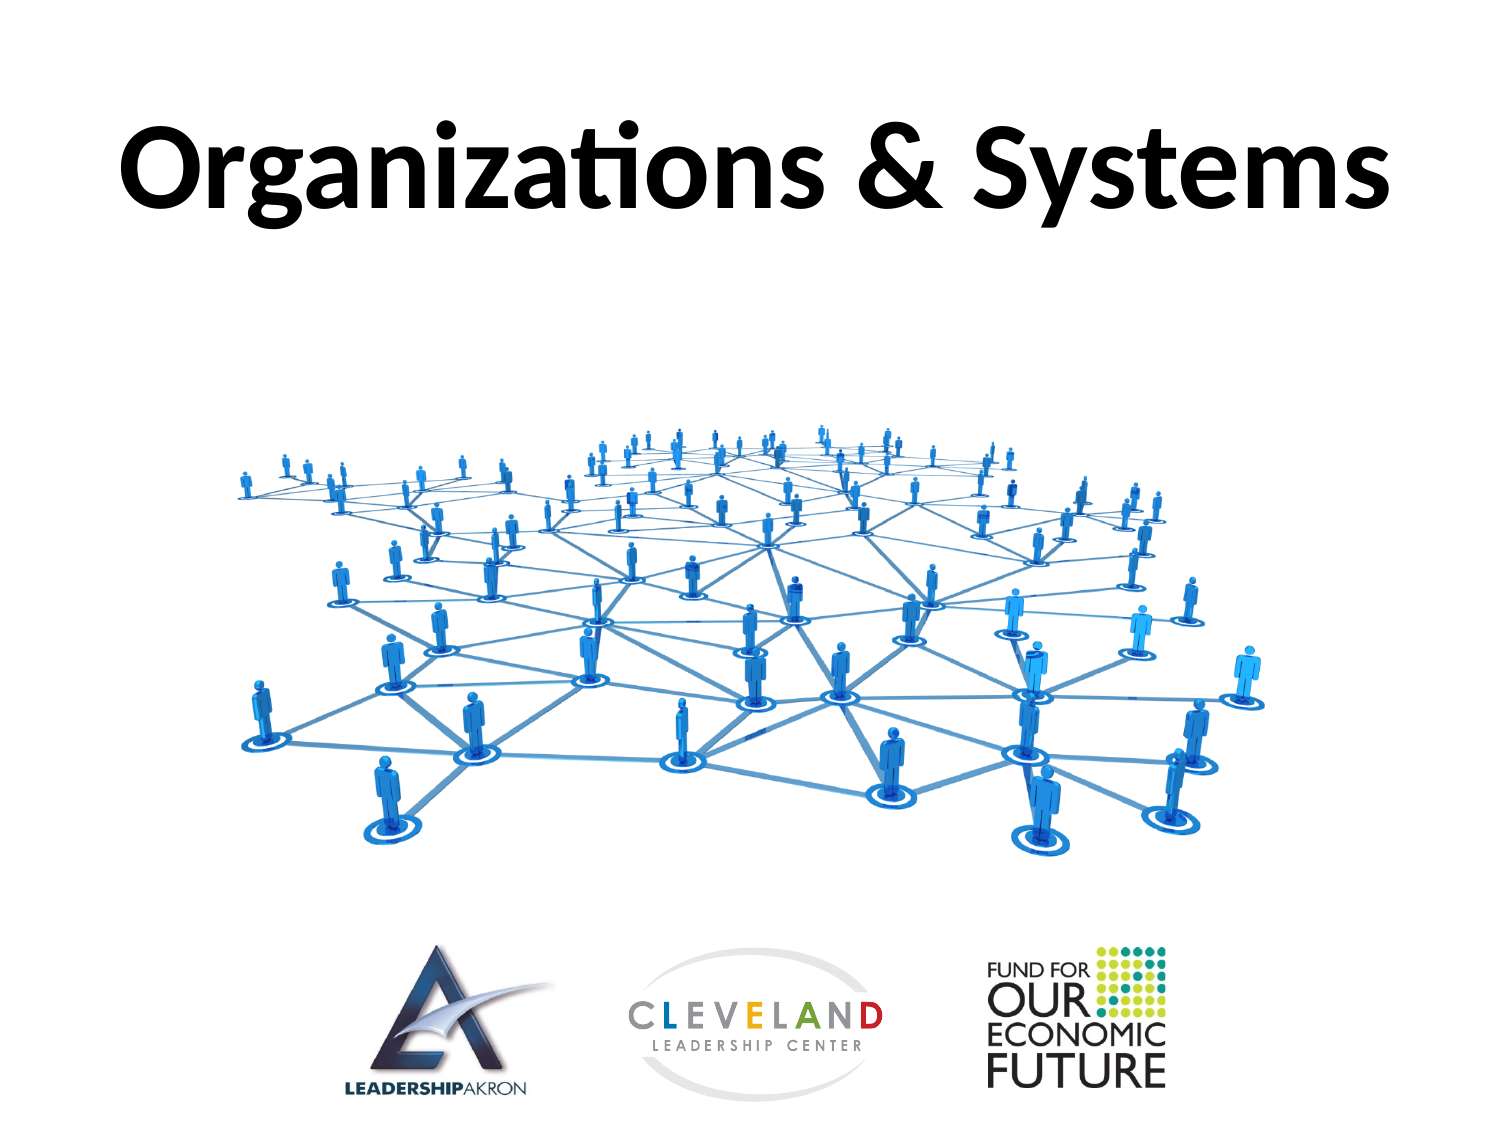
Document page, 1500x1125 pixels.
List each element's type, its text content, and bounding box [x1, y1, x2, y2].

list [186, 312, 1314, 885]
picture [600, 935, 900, 1125]
picture [337, 935, 561, 1100]
title Organizations & Systems [103, 59, 1450, 278]
picture [988, 947, 1166, 1088]
